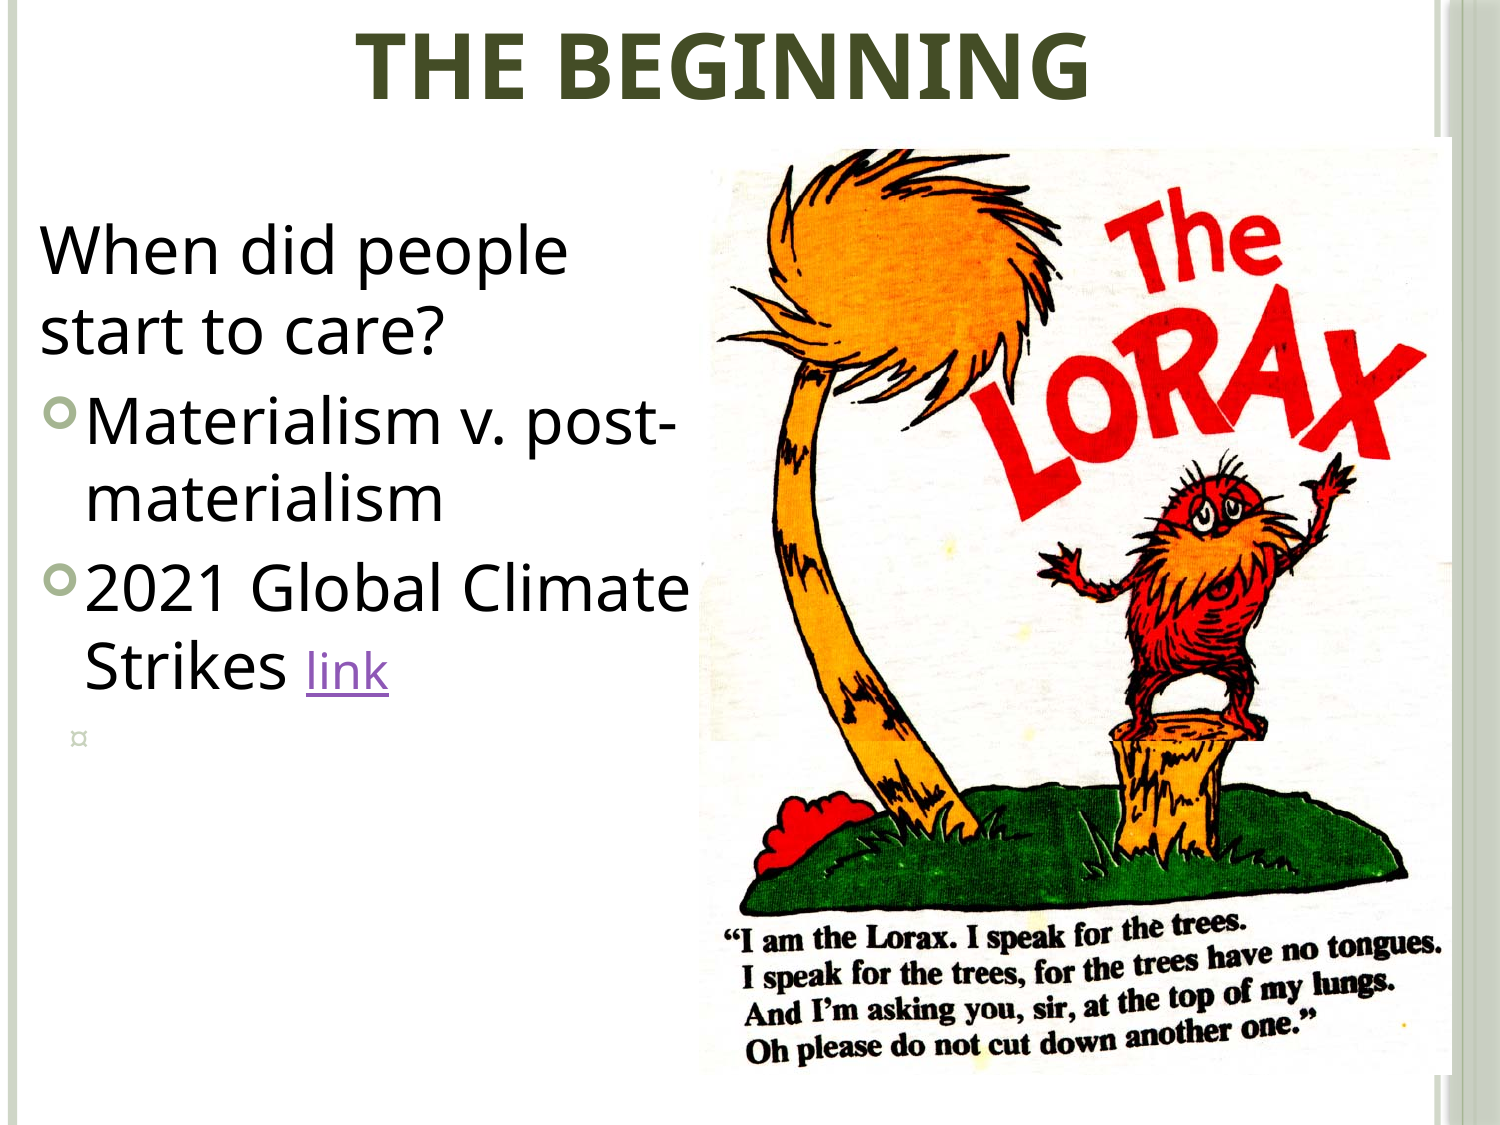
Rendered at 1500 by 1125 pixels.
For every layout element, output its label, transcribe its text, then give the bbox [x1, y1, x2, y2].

list When did people start to care? Materialism v. post-materialism 2021 Global Climate Strikes link ¤ [24, 200, 693, 1050]
picture [699, 136, 1452, 1076]
title The Beginning [112, 0, 1338, 125]
